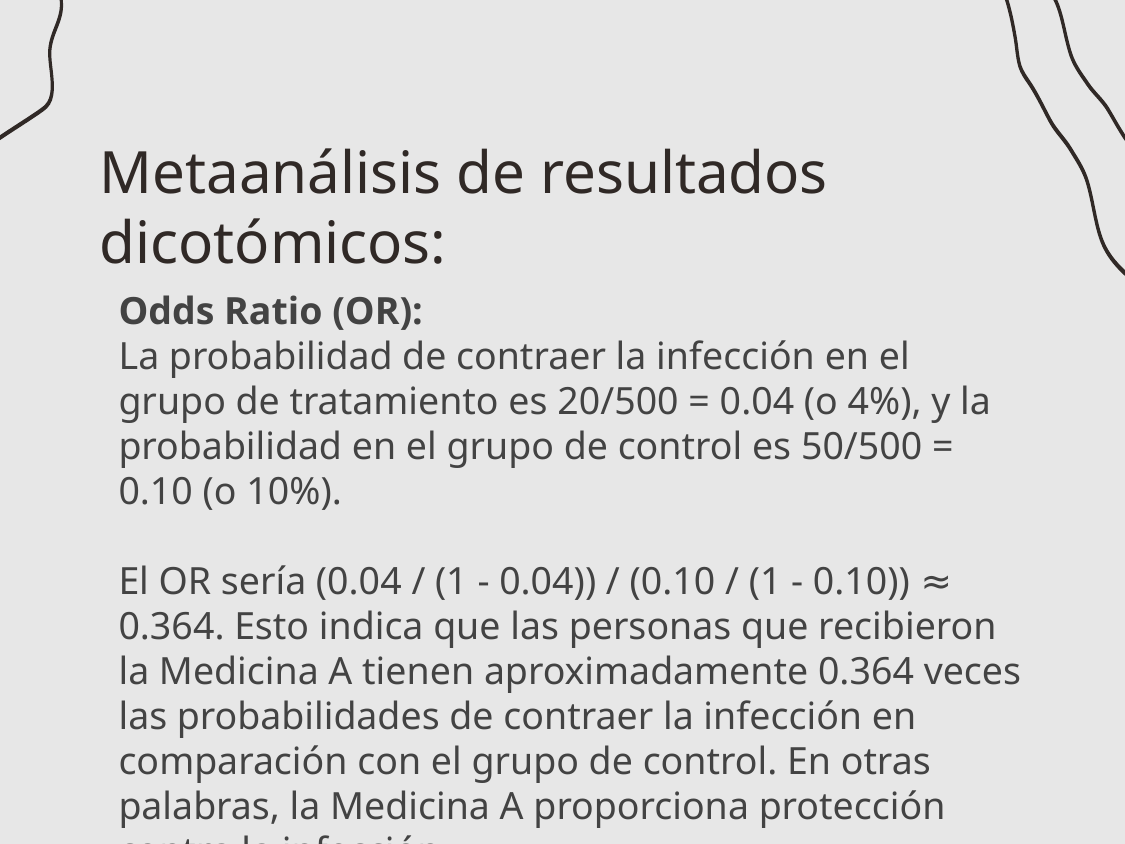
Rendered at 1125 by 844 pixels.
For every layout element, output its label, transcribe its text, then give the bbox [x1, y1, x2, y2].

list Odds Ratio (OR): La probabilidad de contraer la infección en el grupo de tratamiento es 20/500 = 0.04 (o 4%), y la probabilidad en el grupo de control es 50/500 = 0.10 (o 10%). El OR sería (0.04 / (1 - 0.04)) / (0.10 / (1 - 0.10)) ≈ 0.364. Esto indica que las personas que recibieron la Medicina A tienen aproximadamente 0.364 veces las probabilidades de contraer la infección en comparación con el grupo de control. En otras palabras, la Medicina A proporciona protección contra la infección. [88, 275, 1037, 669]
title Metaanálisis de resultados dicotómicos: [88, 169, 1125, 240]
